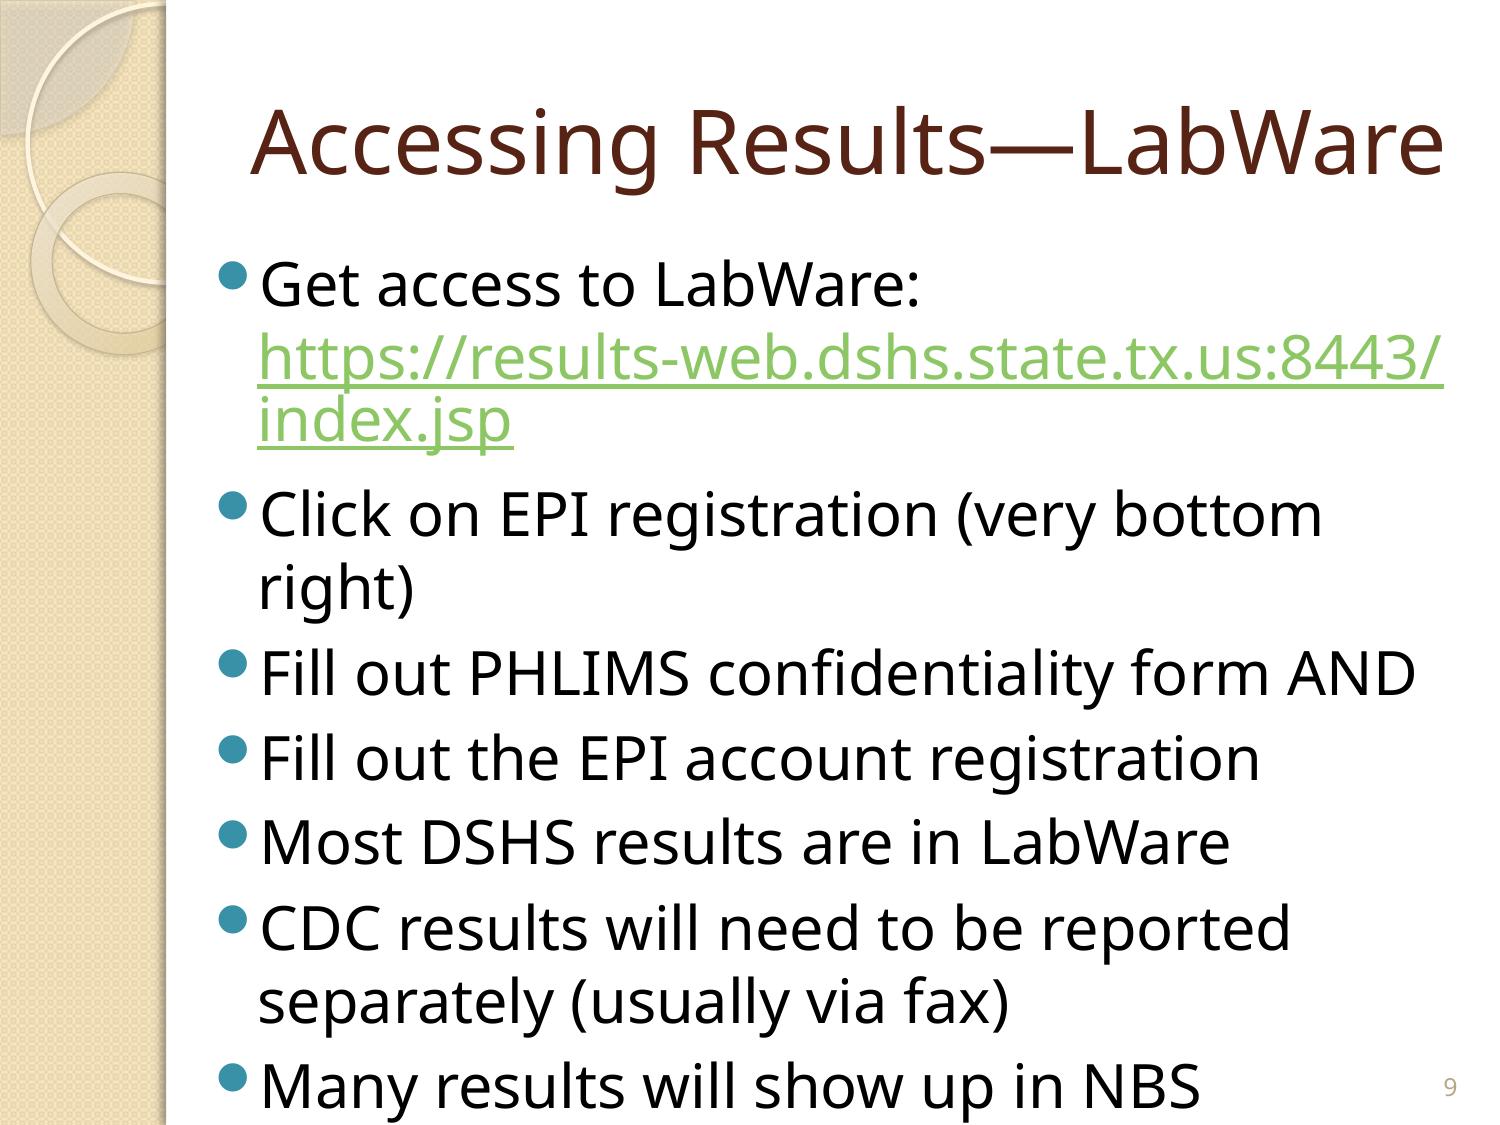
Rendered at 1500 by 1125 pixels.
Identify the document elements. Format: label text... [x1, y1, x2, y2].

list Get access to LabWare: https://results-web.dshs.state.tx.us:8443/index.jsp Click on EPI registration (very bottom right) Fill out PHLIMS confidentiality form AND Fill out the EPI account registration Most DSHS results are in LabWare CDC results will need to be reported separately (usually via fax) Many results will show up in NBS [187, 237, 1466, 1075]
title Accessing Results—LabWare [235, 45, 1466, 233]
slide_number 9 [1413, 1034, 1488, 1113]
